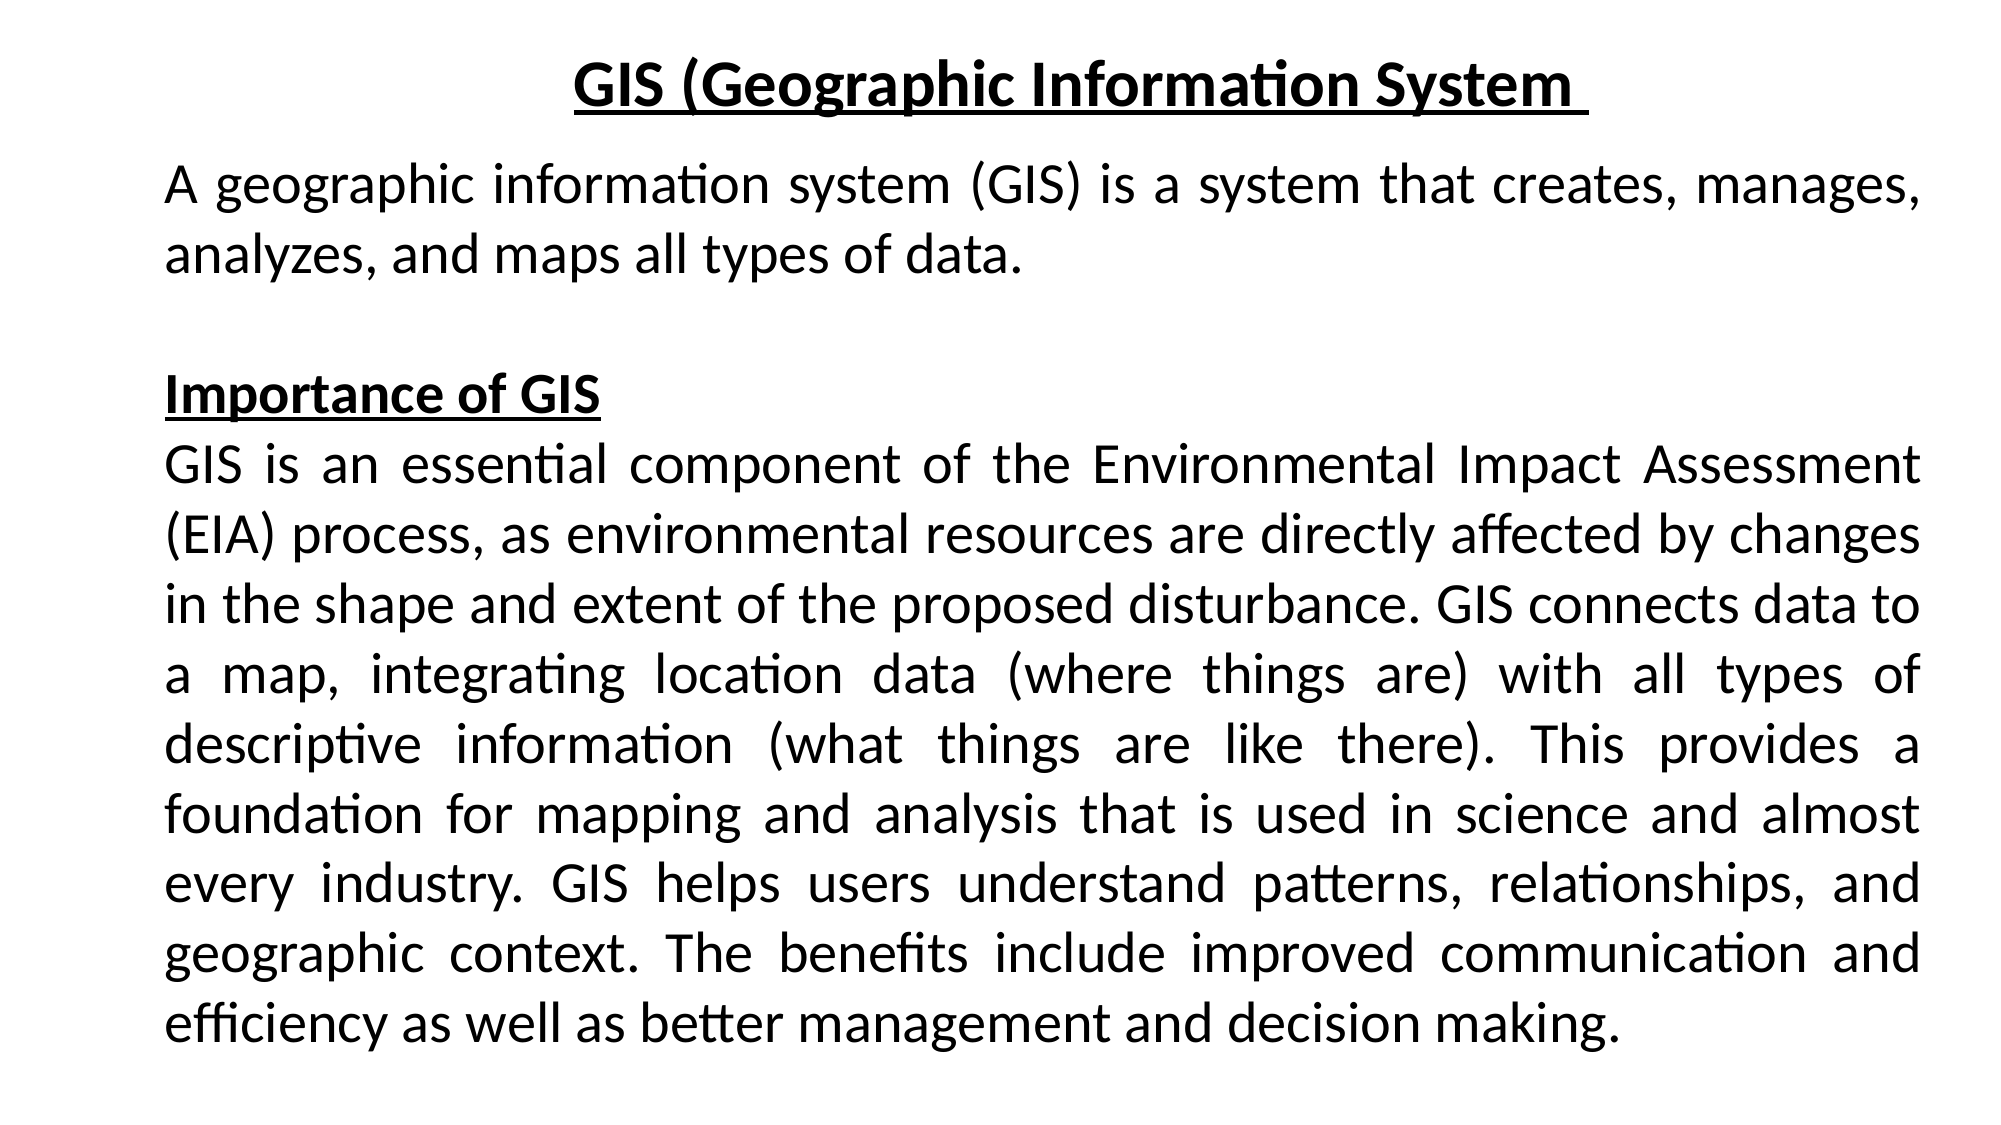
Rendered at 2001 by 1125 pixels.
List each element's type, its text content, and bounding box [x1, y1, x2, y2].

text_box A geographic information system (GIS) is a system that creates, manages, analyzes, and maps all types of data. Importance of GIS GIS is an essential component of the Environmental Impact Assessment (EIA) process, as environmental resources are directly affected by changes in the shape and extent of the proposed disturbance. GIS connects data to a map, integrating location data (where things are) with all types of descriptive information (what things are like there). This provides a foundation for mapping and analysis that is used in science and almost every industry. GIS helps users understand patterns, relationships, and geographic context. The benefits include improved communication and efficiency as well as better management and decision making. [149, 137, 1938, 1062]
text_box GIS (Geographic Information System [549, 37, 1612, 120]
